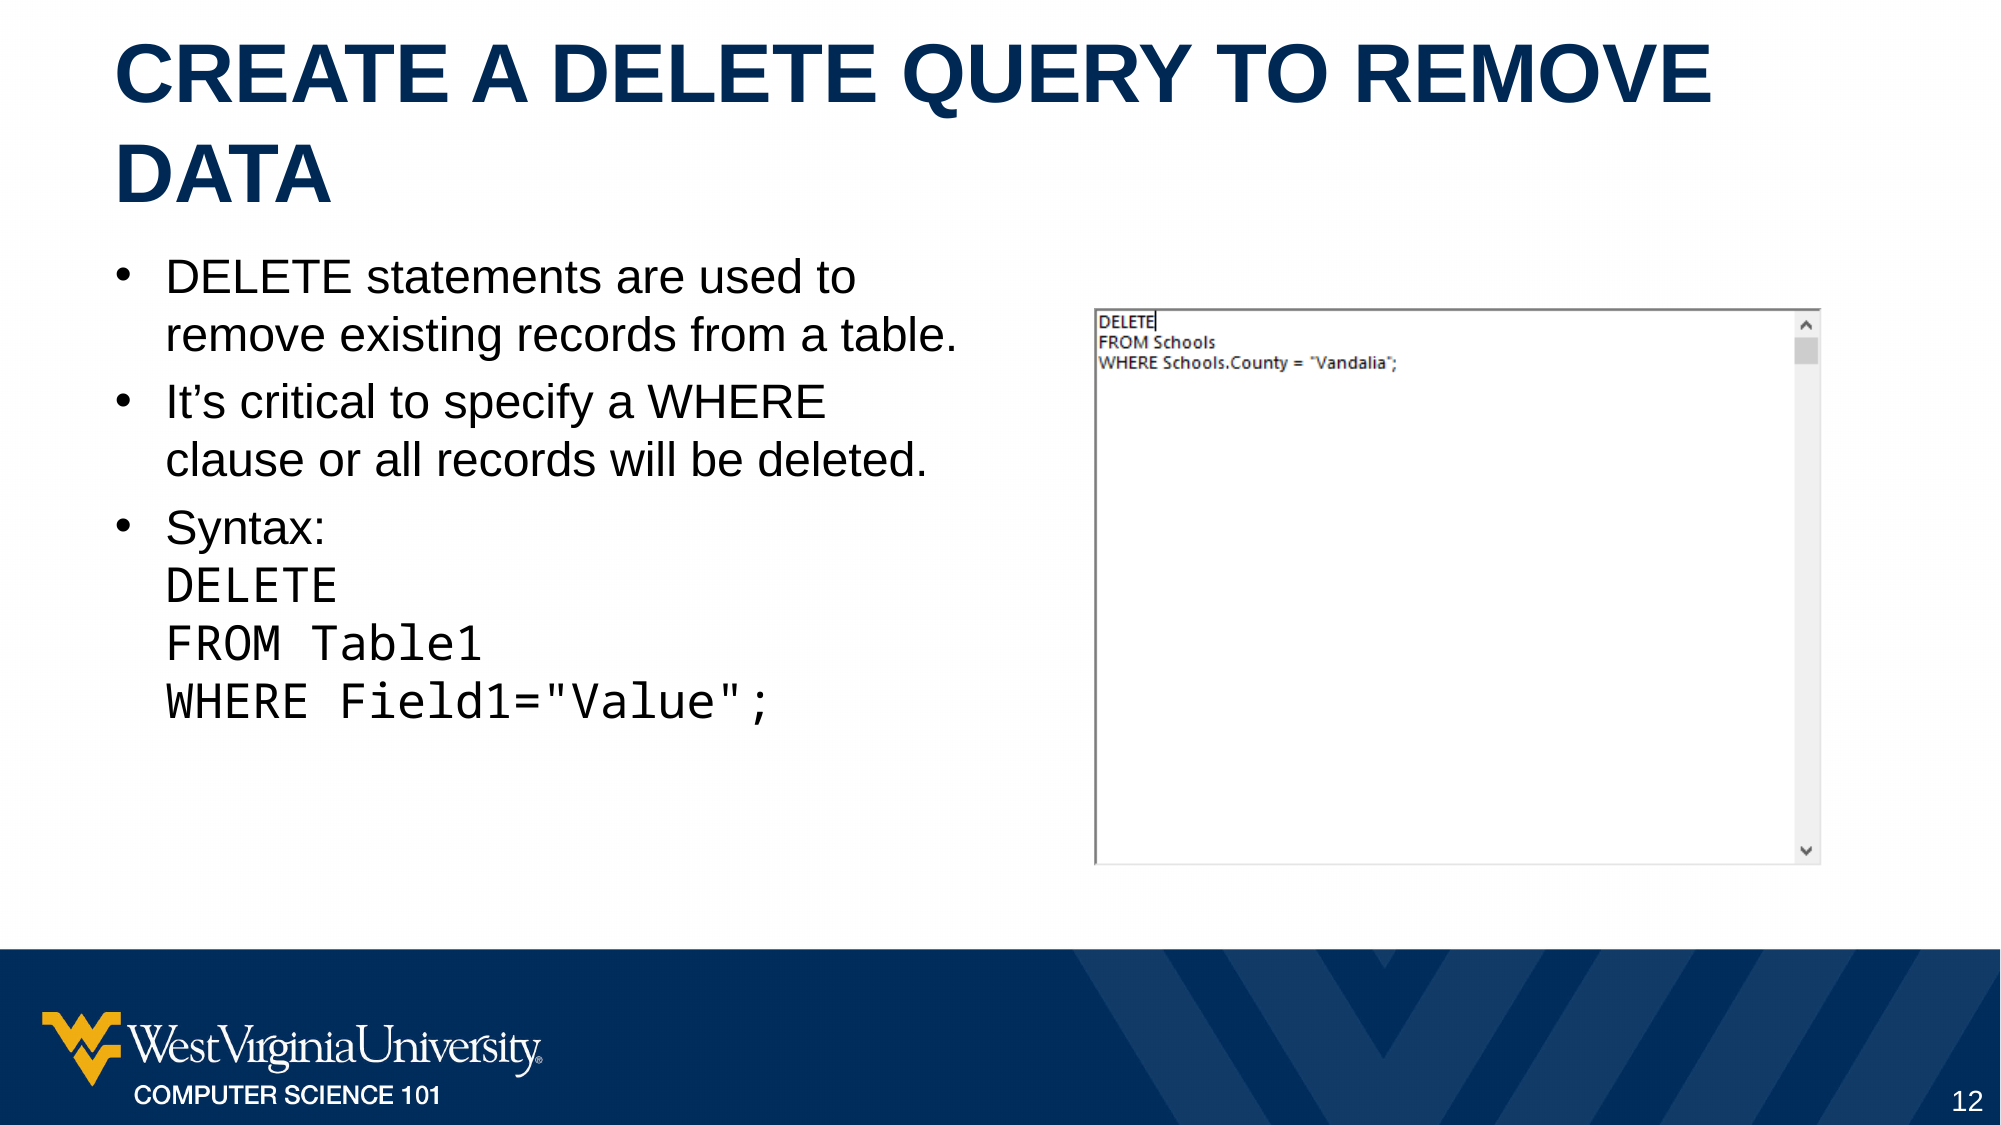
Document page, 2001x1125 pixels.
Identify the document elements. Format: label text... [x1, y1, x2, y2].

list DELETE statements are used to remove existing records from a table. It’s critical to specify a WHERE clause or all records will be deleted. Syntax: DELETE FROM Table1 WHERE Field1="Value"; [99, 237, 984, 938]
slide_number 12 [1532, 1074, 1999, 1125]
picture [0, 0, 2001, 1125]
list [1093, 308, 1823, 867]
title Create a DELETE query to remove data [99, 24, 1900, 213]
